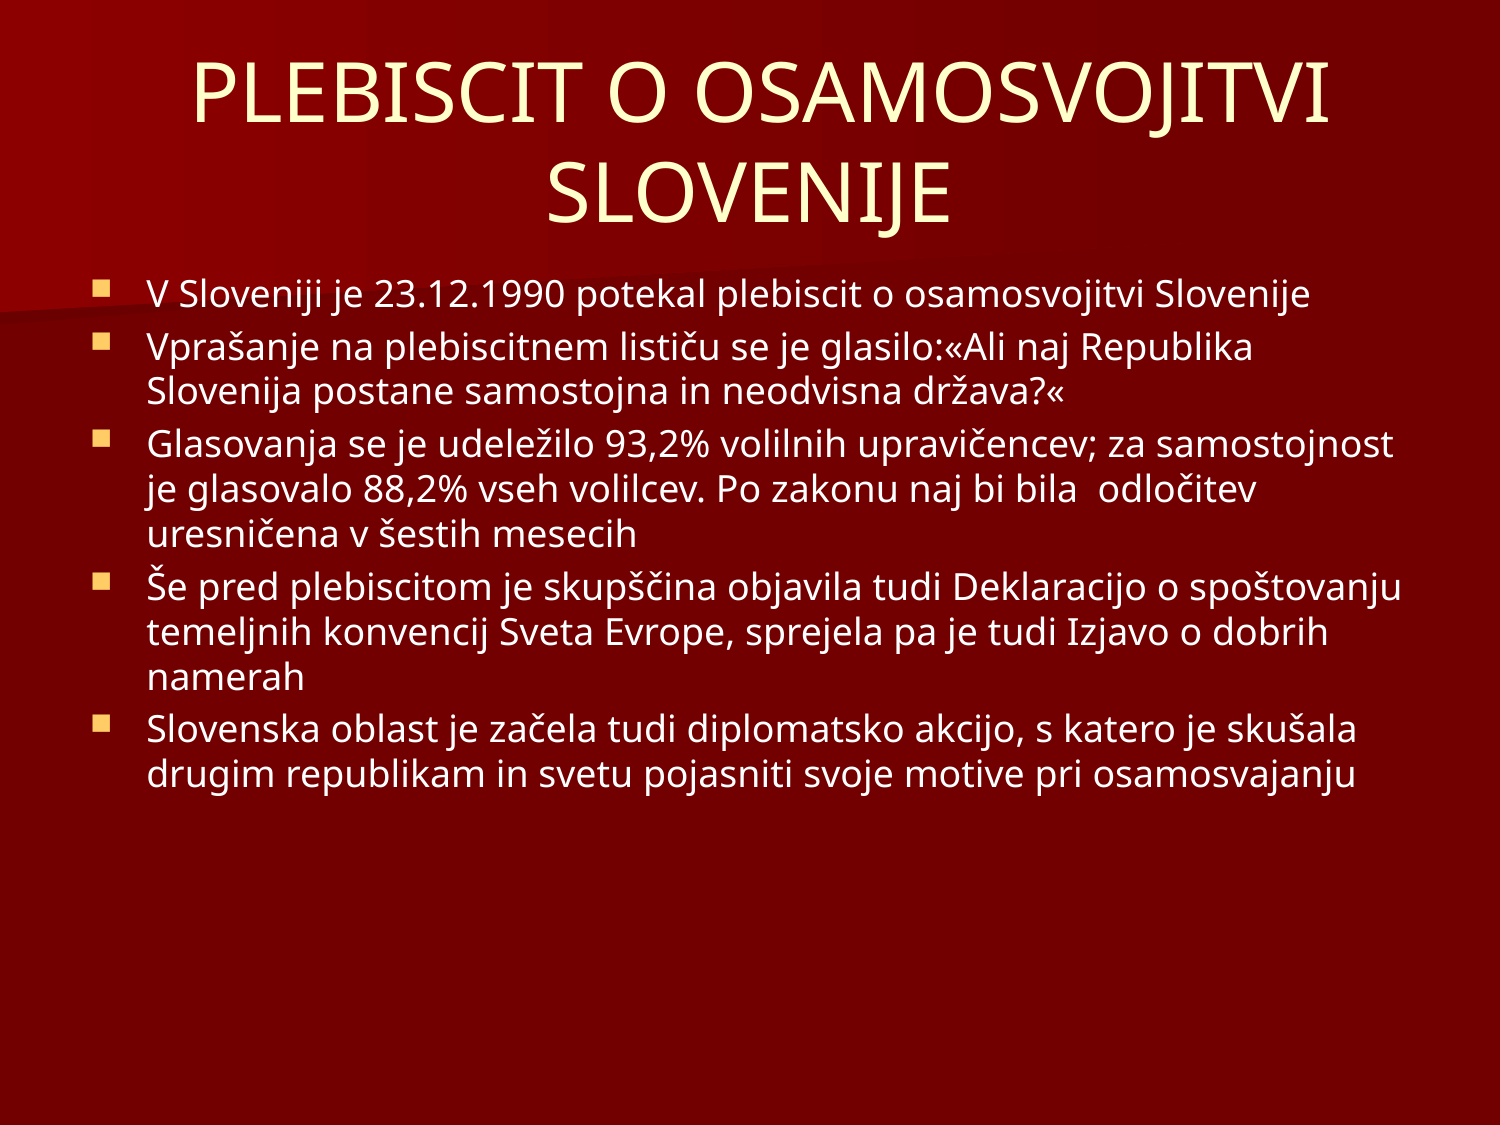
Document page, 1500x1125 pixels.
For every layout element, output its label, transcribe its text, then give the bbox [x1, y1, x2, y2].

list V Sloveniji je 23.12.1990 potekal plebiscit o osamosvojitvi Slovenije Vprašanje na plebiscitnem lističu se je glasilo:«Ali naj Republika Slovenija postane samostojna in neodvisna država?« Glasovanja se je udeležilo 93,2% volilnih upravičencev; za samostojnost je glasovalo 88,2% vseh volilcev. Po zakonu naj bi bila odločitev uresničena v šestih mesecih Še pred plebiscitom je skupščina objavila tudi Deklaracijo o spoštovanju temeljnih konvencij Sveta Evrope, sprejela pa je tudi Izjavo o dobrih namerah Slovenska oblast je začela tudi diplomatsko akcijo, s katero je skušala drugim republikam in svetu pojasniti svoje motive pri osamosvajanju [75, 262, 1425, 1000]
title PLEBISCIT O OSAMOSVOJITVI SLOVENIJE [75, 45, 1425, 233]
